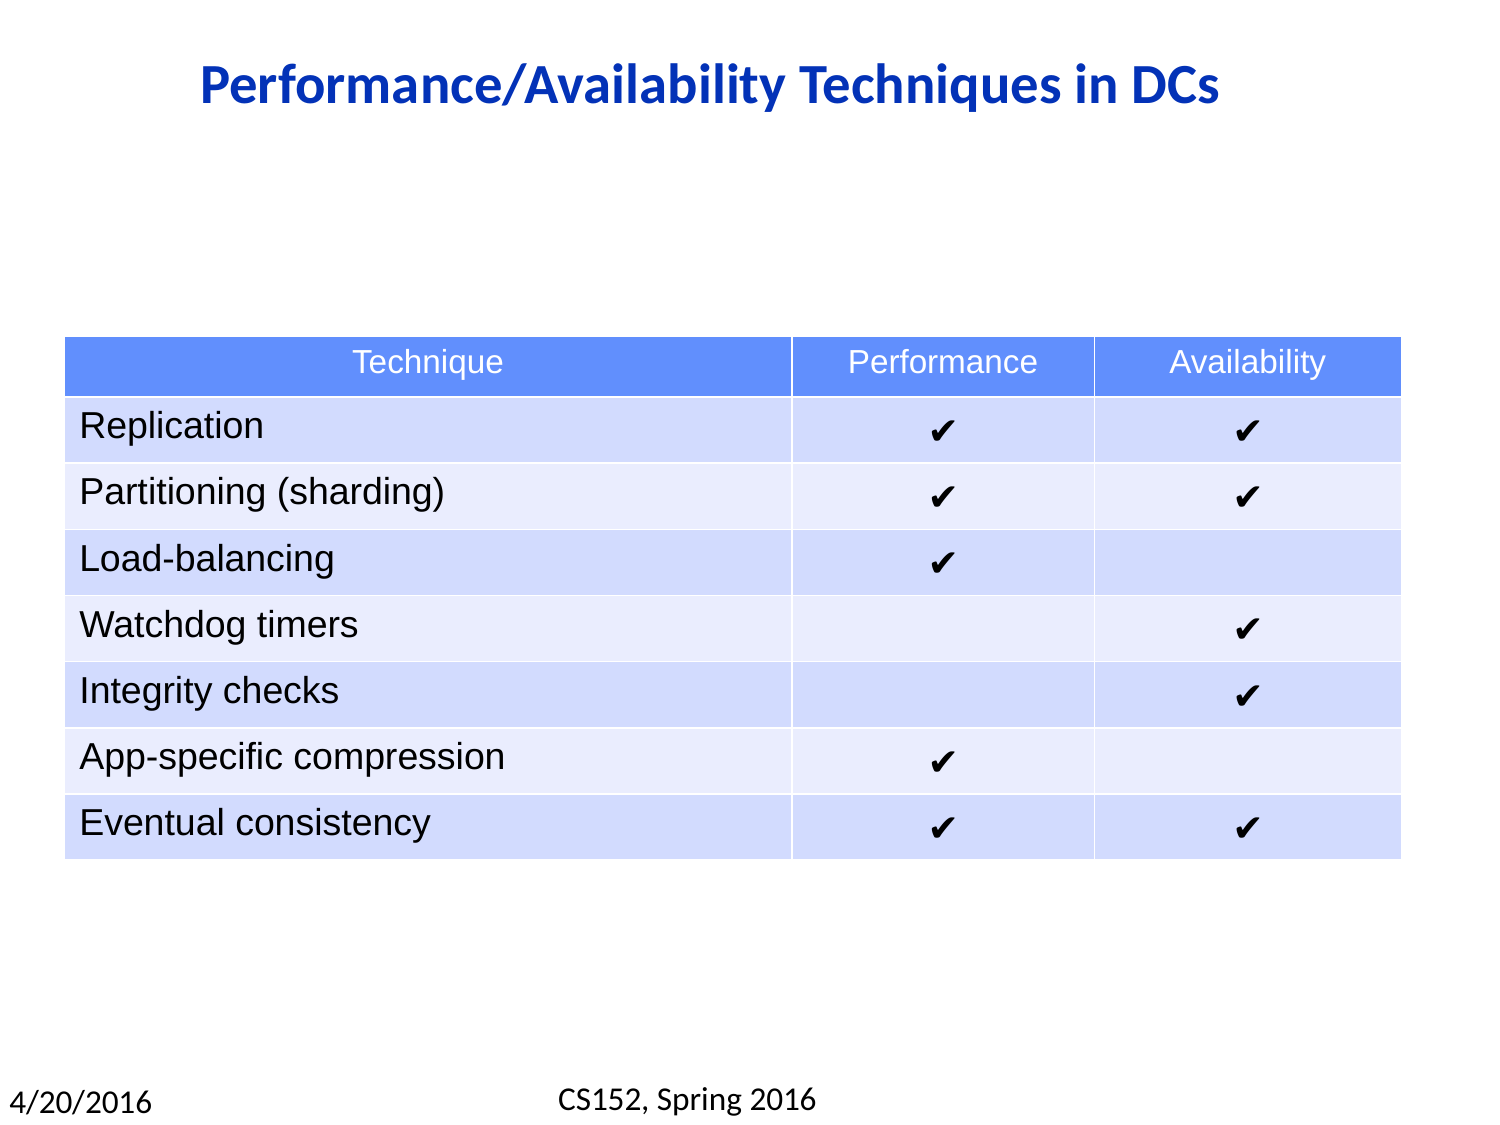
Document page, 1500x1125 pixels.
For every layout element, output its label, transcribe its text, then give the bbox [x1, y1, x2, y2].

table_cell ✔ [793, 729, 1094, 793]
table_cell [793, 596, 1094, 661]
table_cell [1095, 729, 1401, 793]
table_cell ✔ [793, 398, 1094, 462]
title Performance/Availability Techniques in DCs [112, 24, 1310, 147]
table_header Technique [65, 337, 791, 396]
table_cell [793, 662, 1094, 727]
table_cell Partitioning (sharding) [65, 464, 791, 529]
table_cell ✔ [1095, 662, 1401, 727]
table_cell Replication [65, 398, 791, 462]
table_header Availability [1095, 337, 1401, 396]
table_cell Eventual consistency [65, 795, 791, 859]
table_cell Integrity checks [65, 662, 791, 727]
table_cell ✔ [793, 530, 1094, 595]
table_header Performance [793, 337, 1094, 396]
table_cell Watchdog timers [65, 596, 791, 661]
table_cell ✔ [793, 795, 1094, 859]
table_cell ✔ [793, 464, 1094, 529]
table_cell ✔ [1095, 464, 1401, 529]
table_cell ✔ [1095, 398, 1401, 462]
table_cell Load-balancing [65, 530, 791, 595]
table_cell ✔ [1095, 596, 1401, 661]
table_cell [1095, 530, 1401, 595]
table_cell App-specific compression [65, 729, 791, 793]
table_cell ✔ [1095, 795, 1401, 859]
